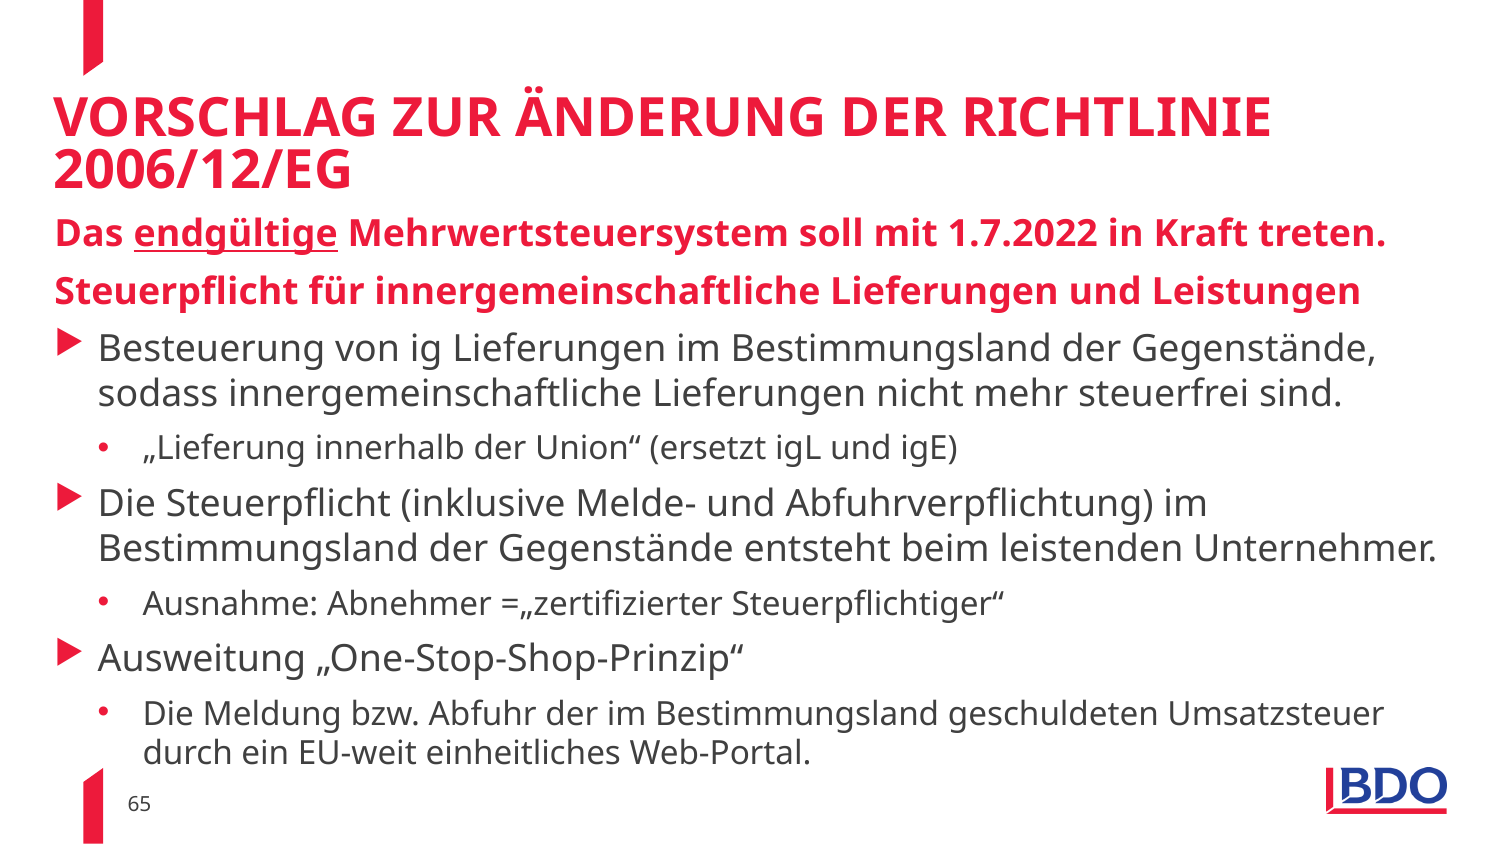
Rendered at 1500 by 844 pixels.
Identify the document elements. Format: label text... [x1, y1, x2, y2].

title Vorschlag zur Änderung der Richtlinie 2006/12/EG [53, 94, 1450, 200]
list Das endgültige Mehrwertsteuersystem soll mit 1.7.2022 in Kraft treten. Steuerpflicht für innergemeinschaftliche Lieferungen und Leistungen Besteuerung von ig Lieferungen im Bestimmungsland der Gegenstände, sodass innergemeinschaftliche Lieferungen nicht mehr steuerfrei sind. „Lieferung innerhalb der Union“ (ersetzt igL und igE) Die Steuerpflicht (inklusive Melde- und Abfuhrverpflichtung) im Bestimmungsland der Gegenstände entsteht beim leistenden Unternehmer. Ausnahme: Abnehmer =„zertifizierter Steuerpflichtiger“ Ausweitung „One-Stop-Shop-Prinzip“ Die Meldung bzw. Abfuhr der im Bestimmungsland geschuldeten Umsatzsteuer durch ein EU-weit einheitliches Web-Portal. [54, 209, 1475, 702]
picture [1326, 767, 1447, 814]
